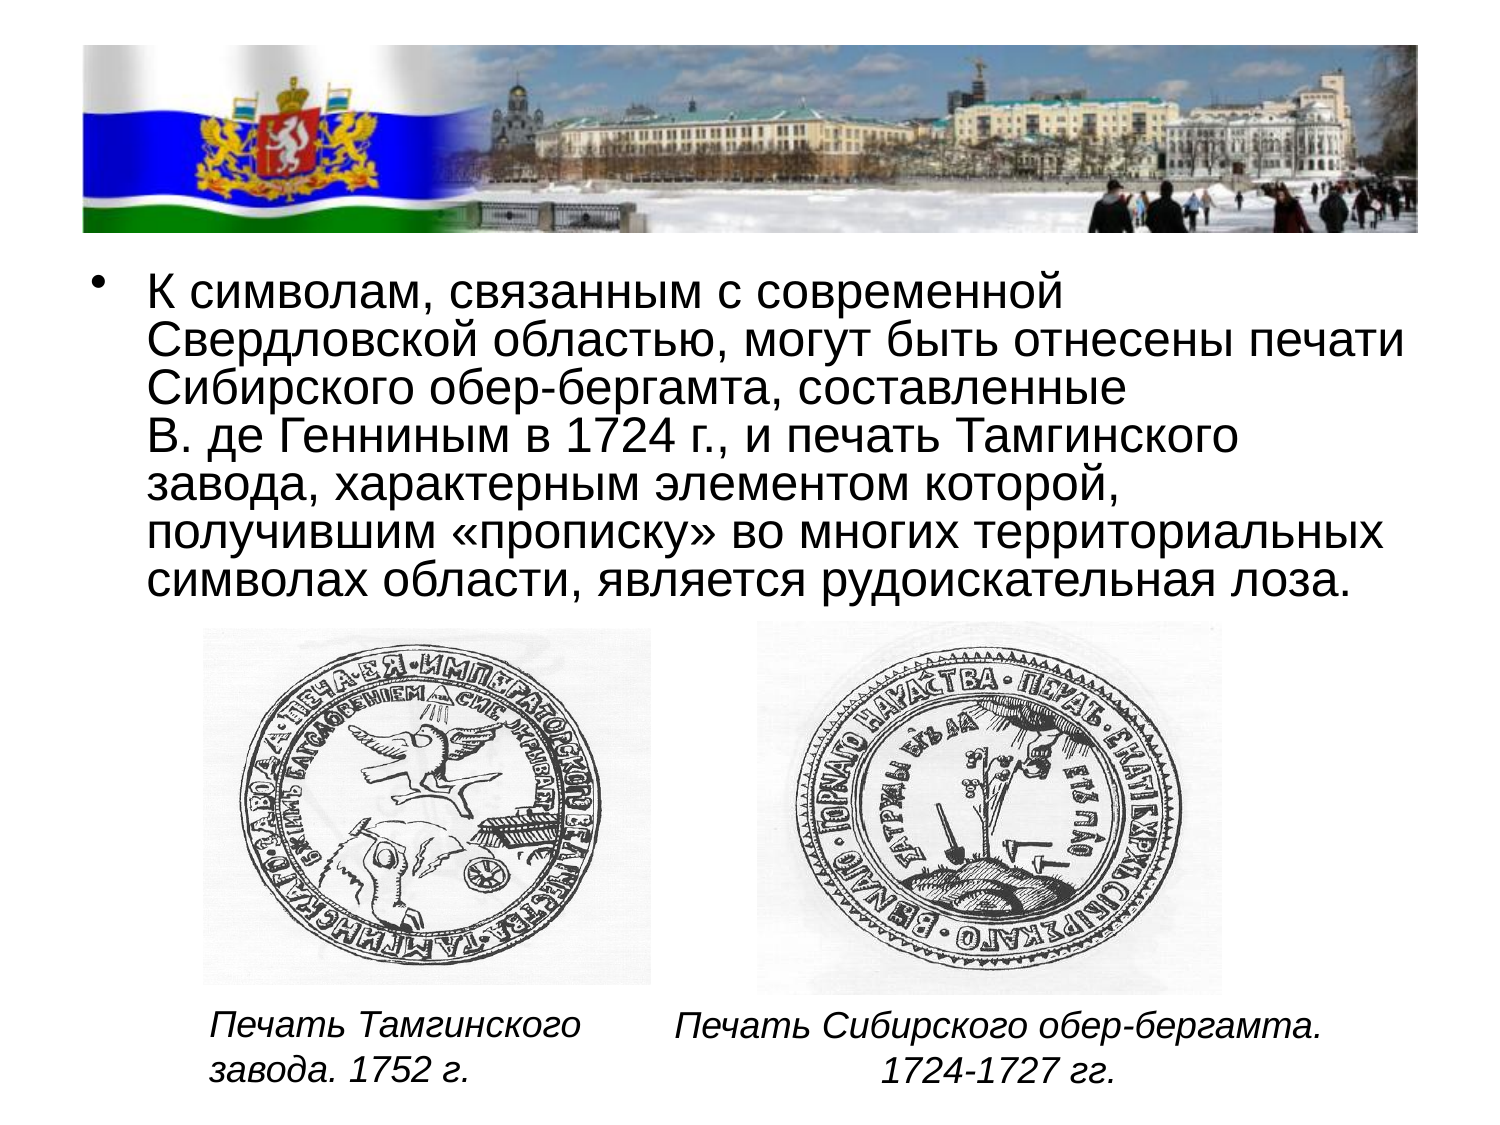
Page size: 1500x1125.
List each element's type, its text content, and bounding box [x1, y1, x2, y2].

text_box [194, 621, 1342, 1100]
list К символам, связанным с современной Свердловской областью, могут быть отнесены печати Сибирского обер-бергамта, составленные В. де Генниным в 1724 г., и печать Тамгинского завода, характерным элементом которой, получившим «прописку» во многих территориальных символах области, является рудоискательная лоза. [75, 262, 1425, 622]
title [82, 44, 1418, 233]
